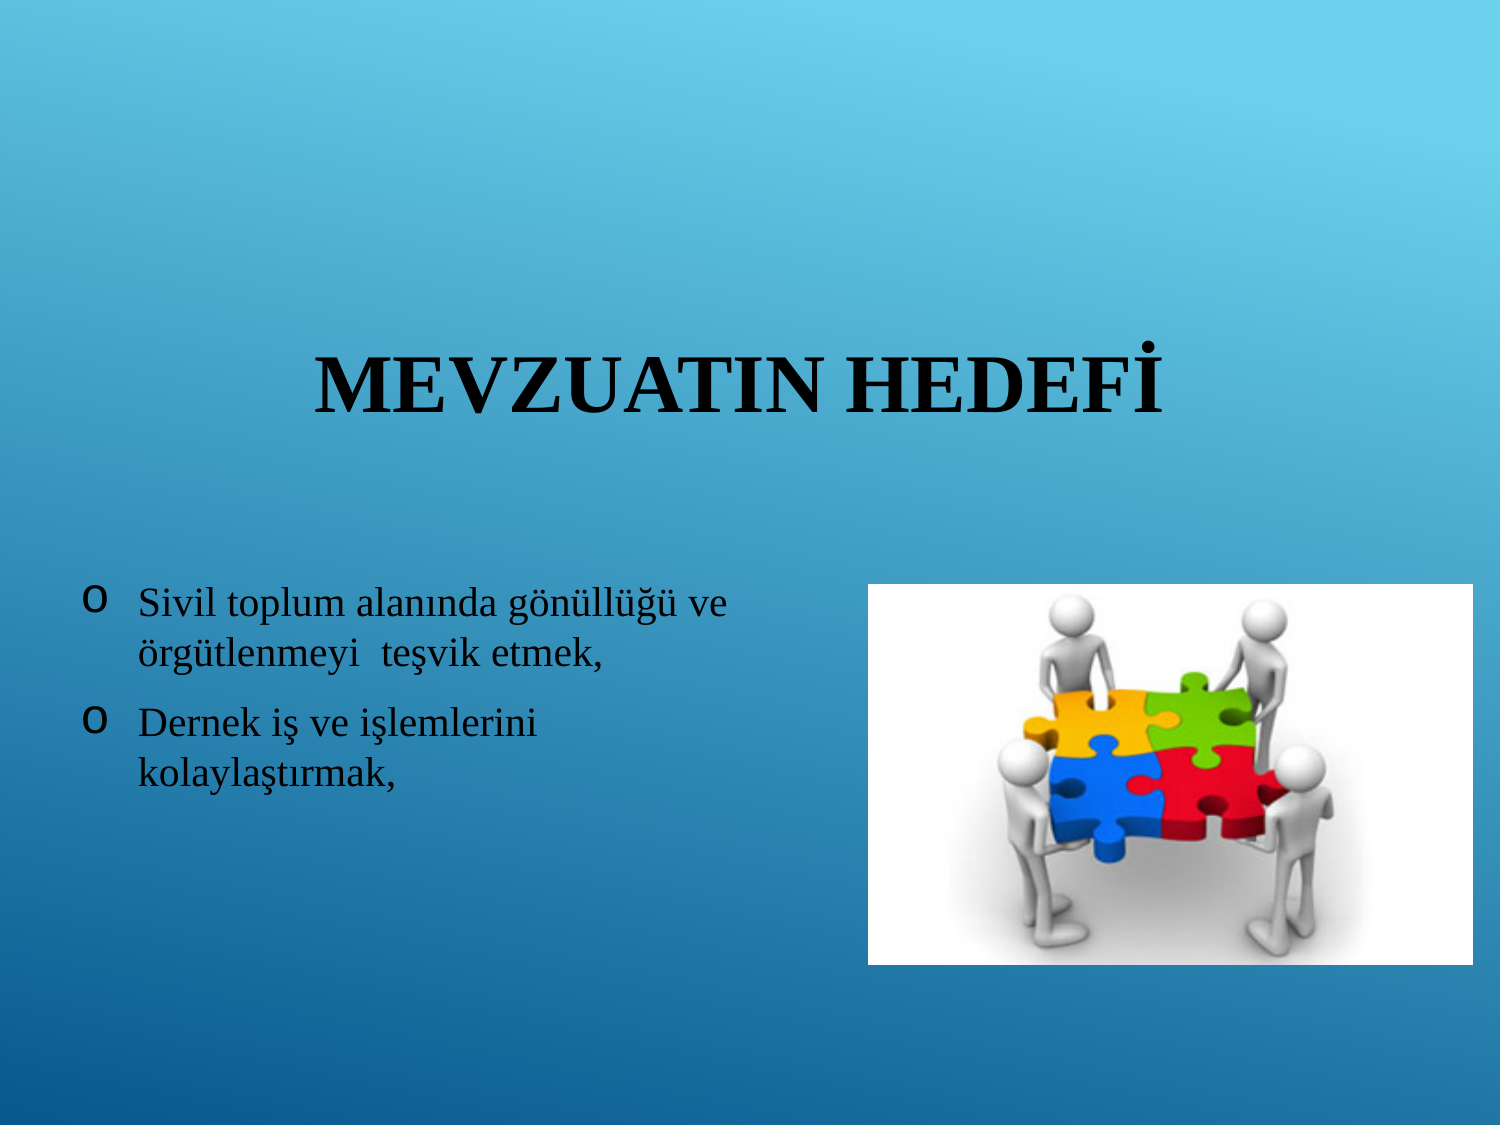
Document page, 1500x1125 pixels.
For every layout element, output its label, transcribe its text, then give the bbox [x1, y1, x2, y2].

title Mevzuatın Hedefi [64, 326, 1415, 433]
list Sivil toplum alanında gönüllüğü ve örgütlenmeyi teşvik etmek, Dernek iş ve işlemlerini kolaylaştırmak, [64, 584, 821, 927]
picture [867, 583, 1473, 965]
